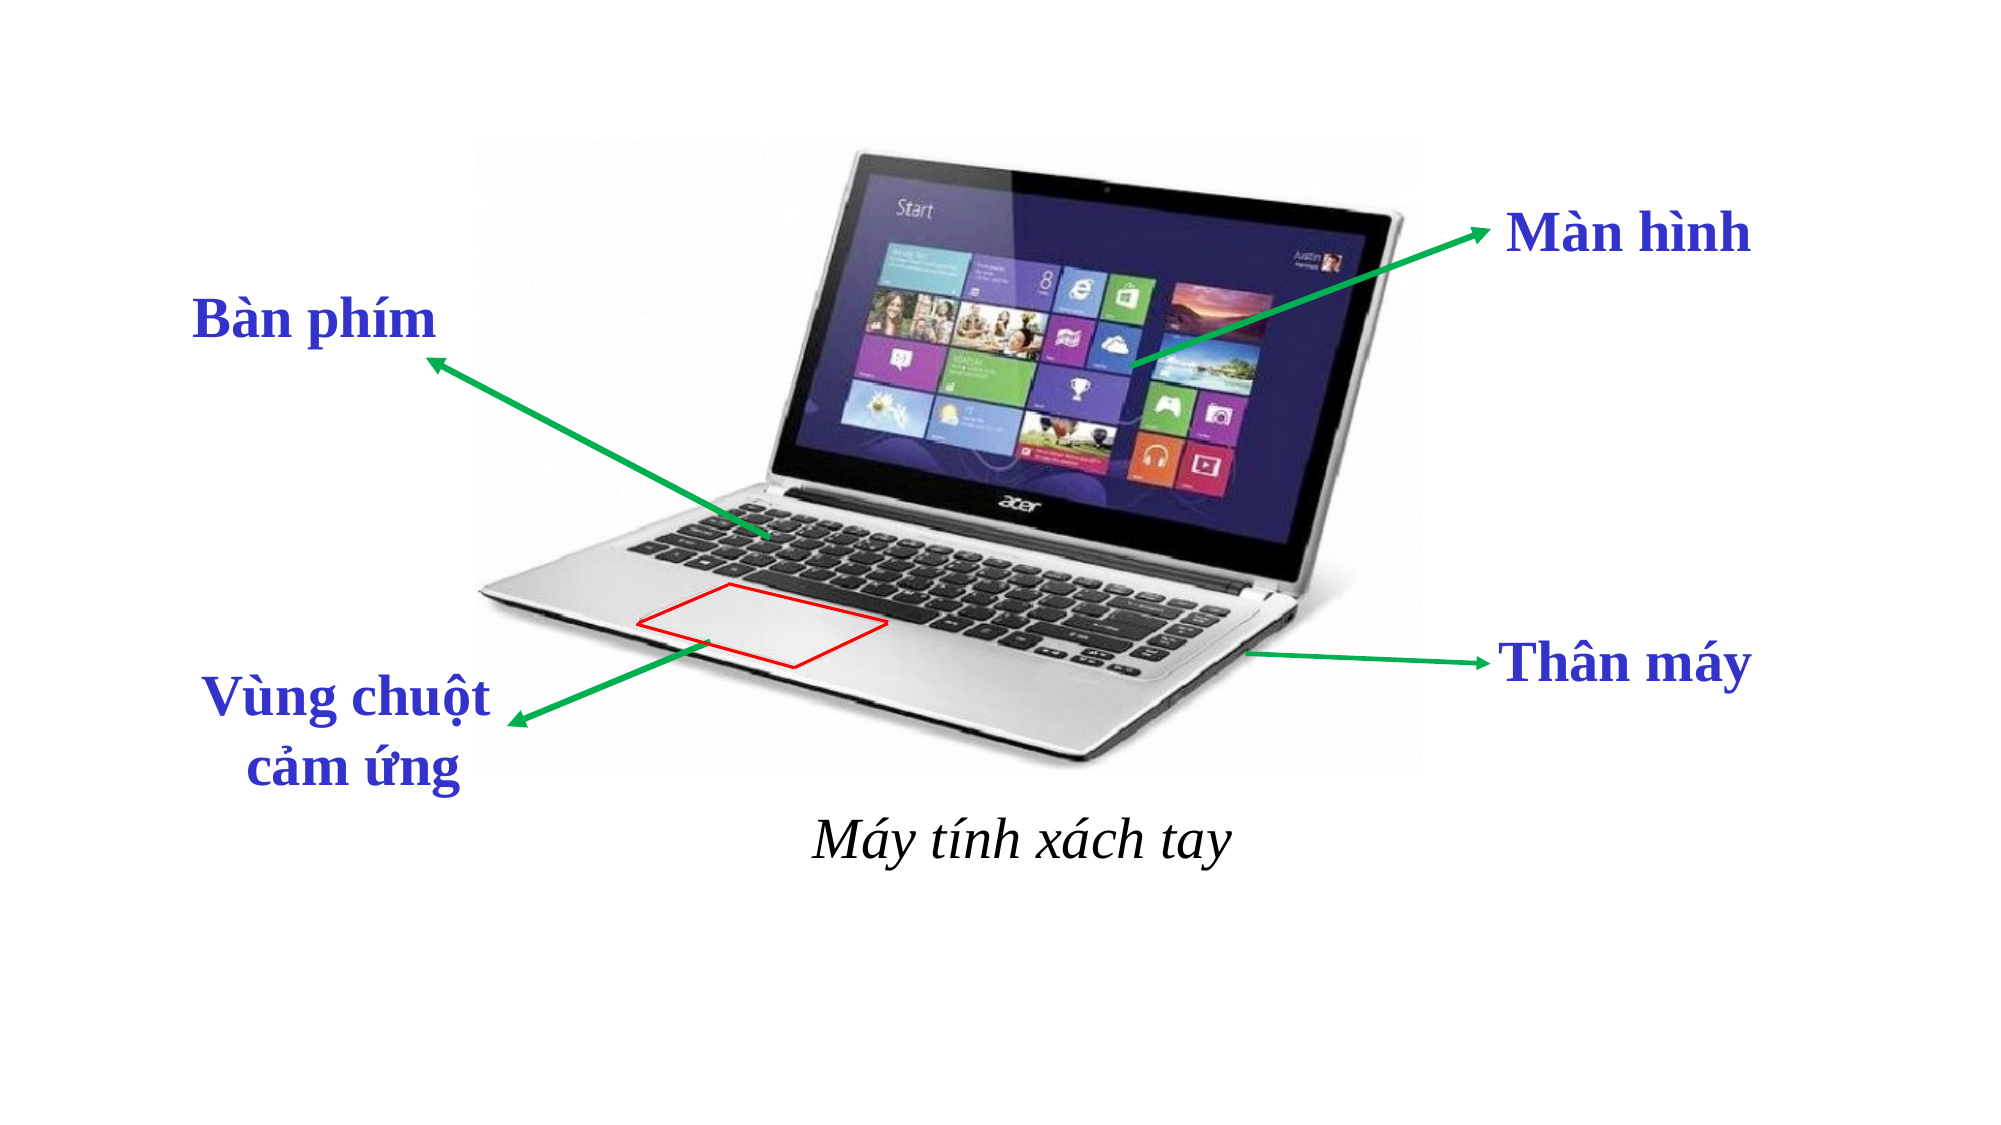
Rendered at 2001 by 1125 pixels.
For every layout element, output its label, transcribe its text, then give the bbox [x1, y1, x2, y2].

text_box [506, 641, 711, 727]
text_box Màn hình [1492, 186, 1767, 271]
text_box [636, 583, 889, 668]
text_box Thân máy [1483, 615, 1769, 700]
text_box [1130, 228, 1492, 366]
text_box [425, 357, 771, 538]
picture [474, 138, 1425, 777]
text_box Bàn phím [177, 271, 452, 357]
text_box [1245, 653, 1491, 664]
text_box Máy tính xách tay [798, 792, 1248, 878]
text_box Vùng chuột cảm ứng [186, 649, 521, 805]
